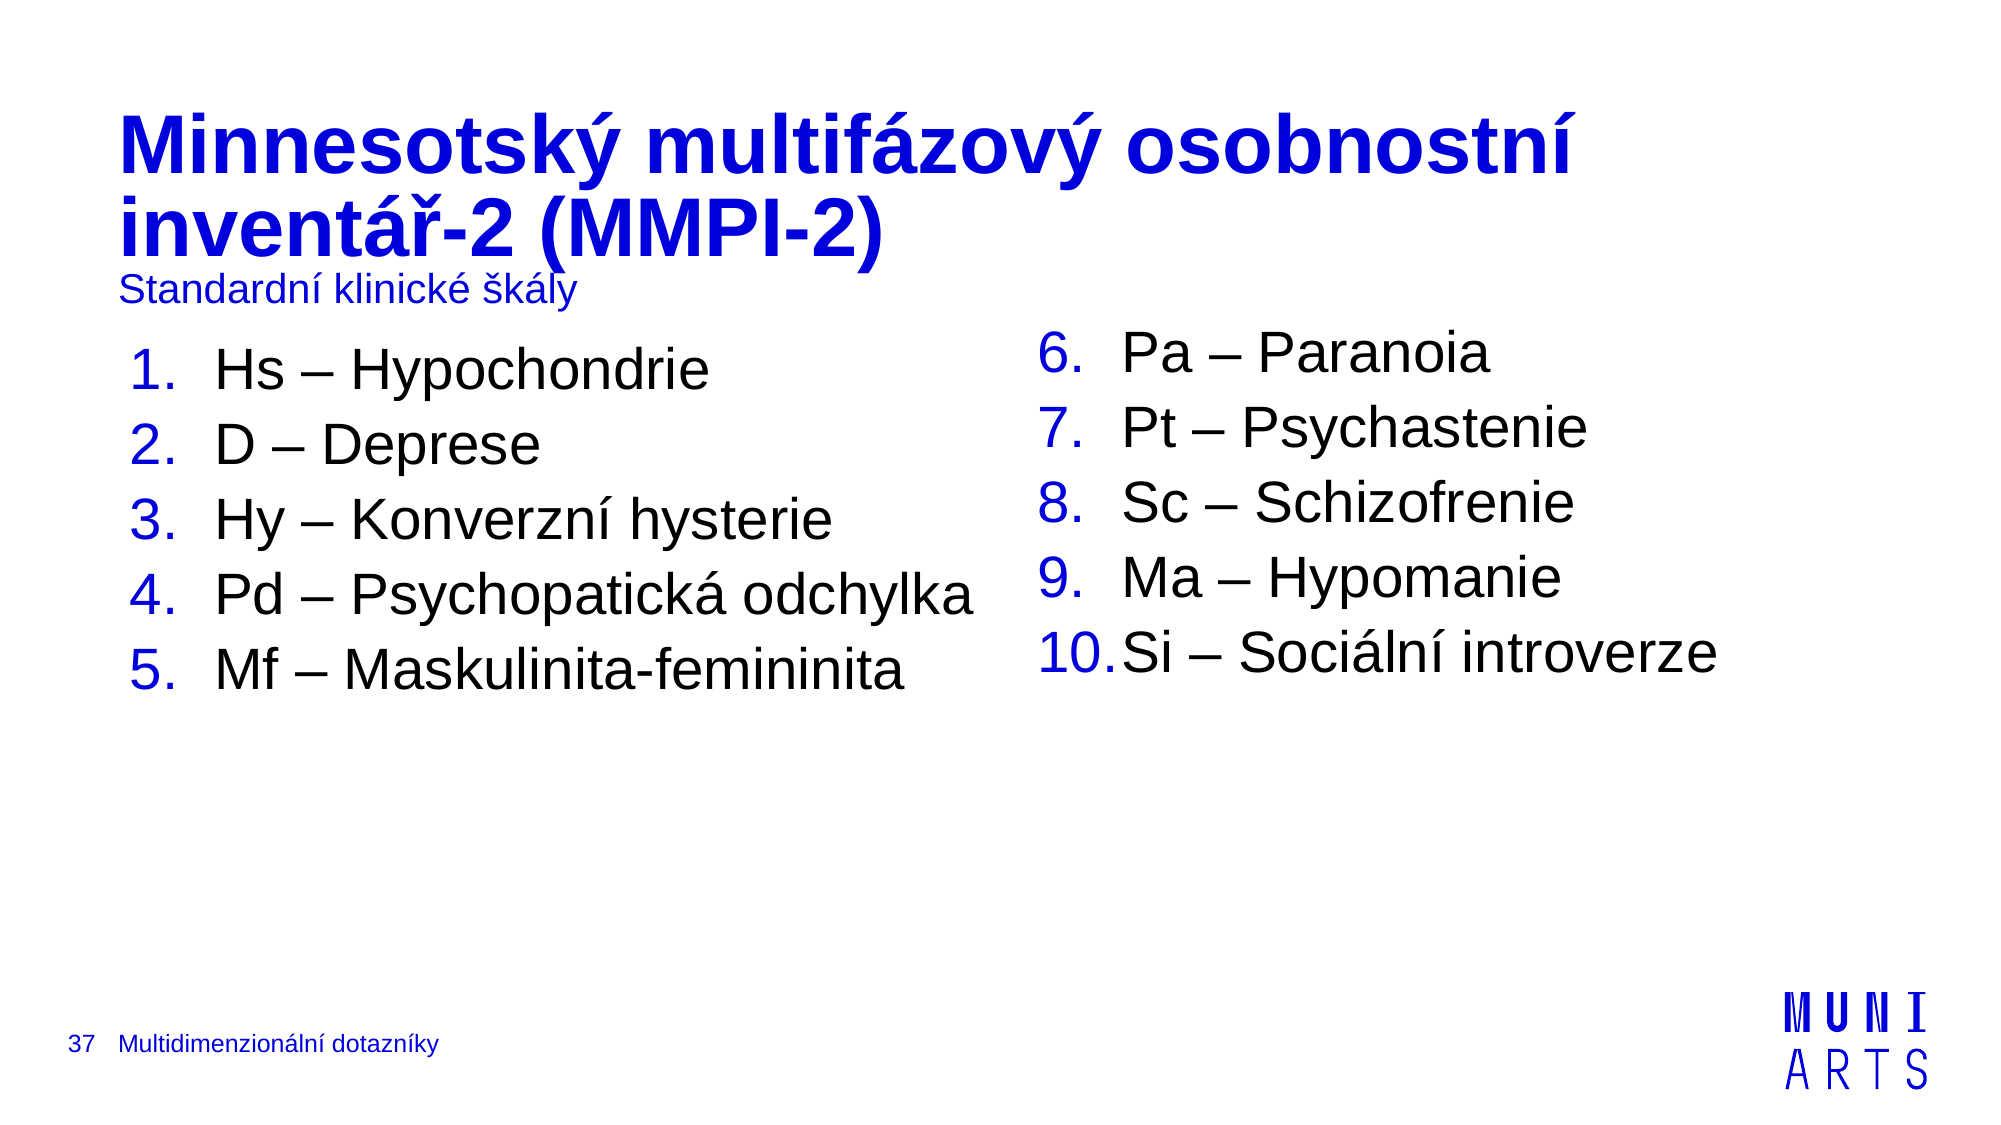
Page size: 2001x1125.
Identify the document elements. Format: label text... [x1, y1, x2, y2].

footer Multidimenzionální dotazníky [118, 1021, 1418, 1063]
list Hs – Hypochondrie D – Deprese Hy – Konverzní hysterie Pd – Psychopatická odchylka Mf – Maskulinita-femininita [118, 326, 975, 1006]
list Pa – Paranoia Pt – Psychastenie Sc – Schizofrenie Ma – Hypomanie Si – Sociální introverze [1025, 308, 1882, 989]
title Minnesotský multifázový osobnostní inventář-2 (MMPI-2) [118, 106, 1883, 181]
slide_number 37 [67, 1021, 110, 1063]
list Standardní klinické škály [118, 264, 975, 309]
